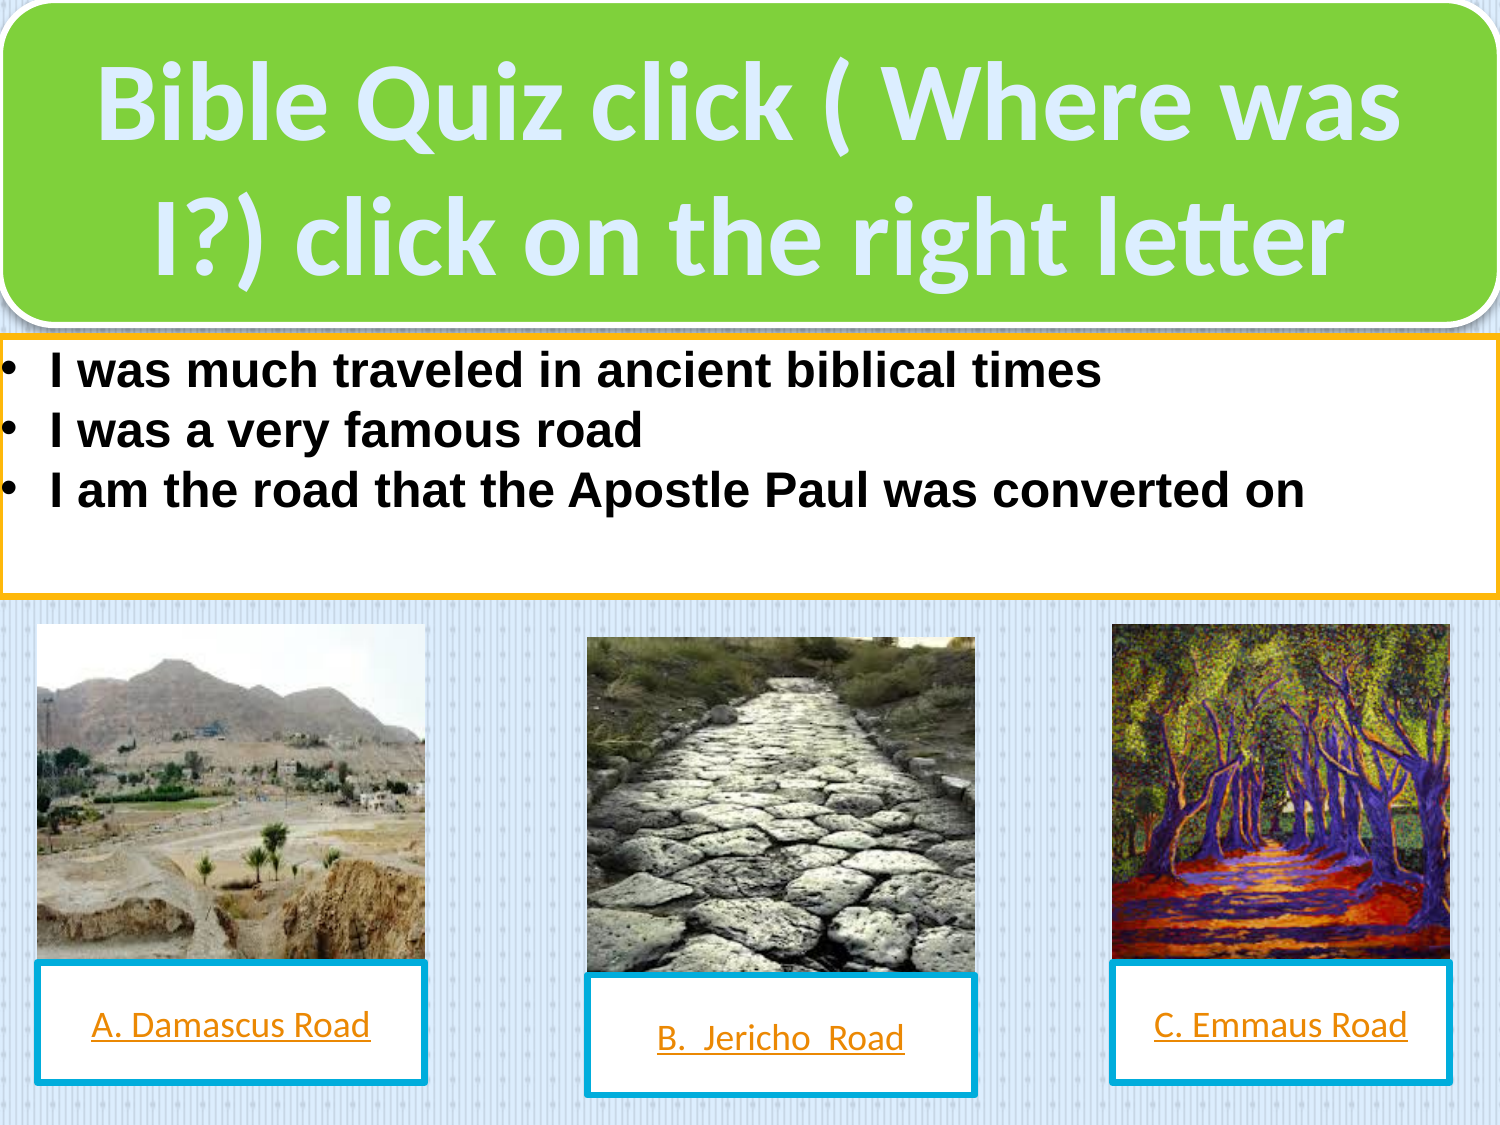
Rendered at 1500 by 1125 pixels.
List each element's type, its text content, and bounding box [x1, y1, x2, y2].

text_box A. Damascus Road [34, 974, 428, 1086]
text_box Bible Quiz click ( Where was I?) click on the right letter [0, 0, 1500, 329]
text_box B. Jericho Road [584, 986, 978, 1098]
picture [37, 624, 426, 958]
picture [587, 637, 976, 971]
text_box I was much traveled in ancient biblical times I was a very famous road I am the road that the Apostle Paul was converted on [0, 333, 1500, 600]
picture [1112, 624, 1451, 958]
text_box C. Emmaus Road [1109, 974, 1453, 1086]
